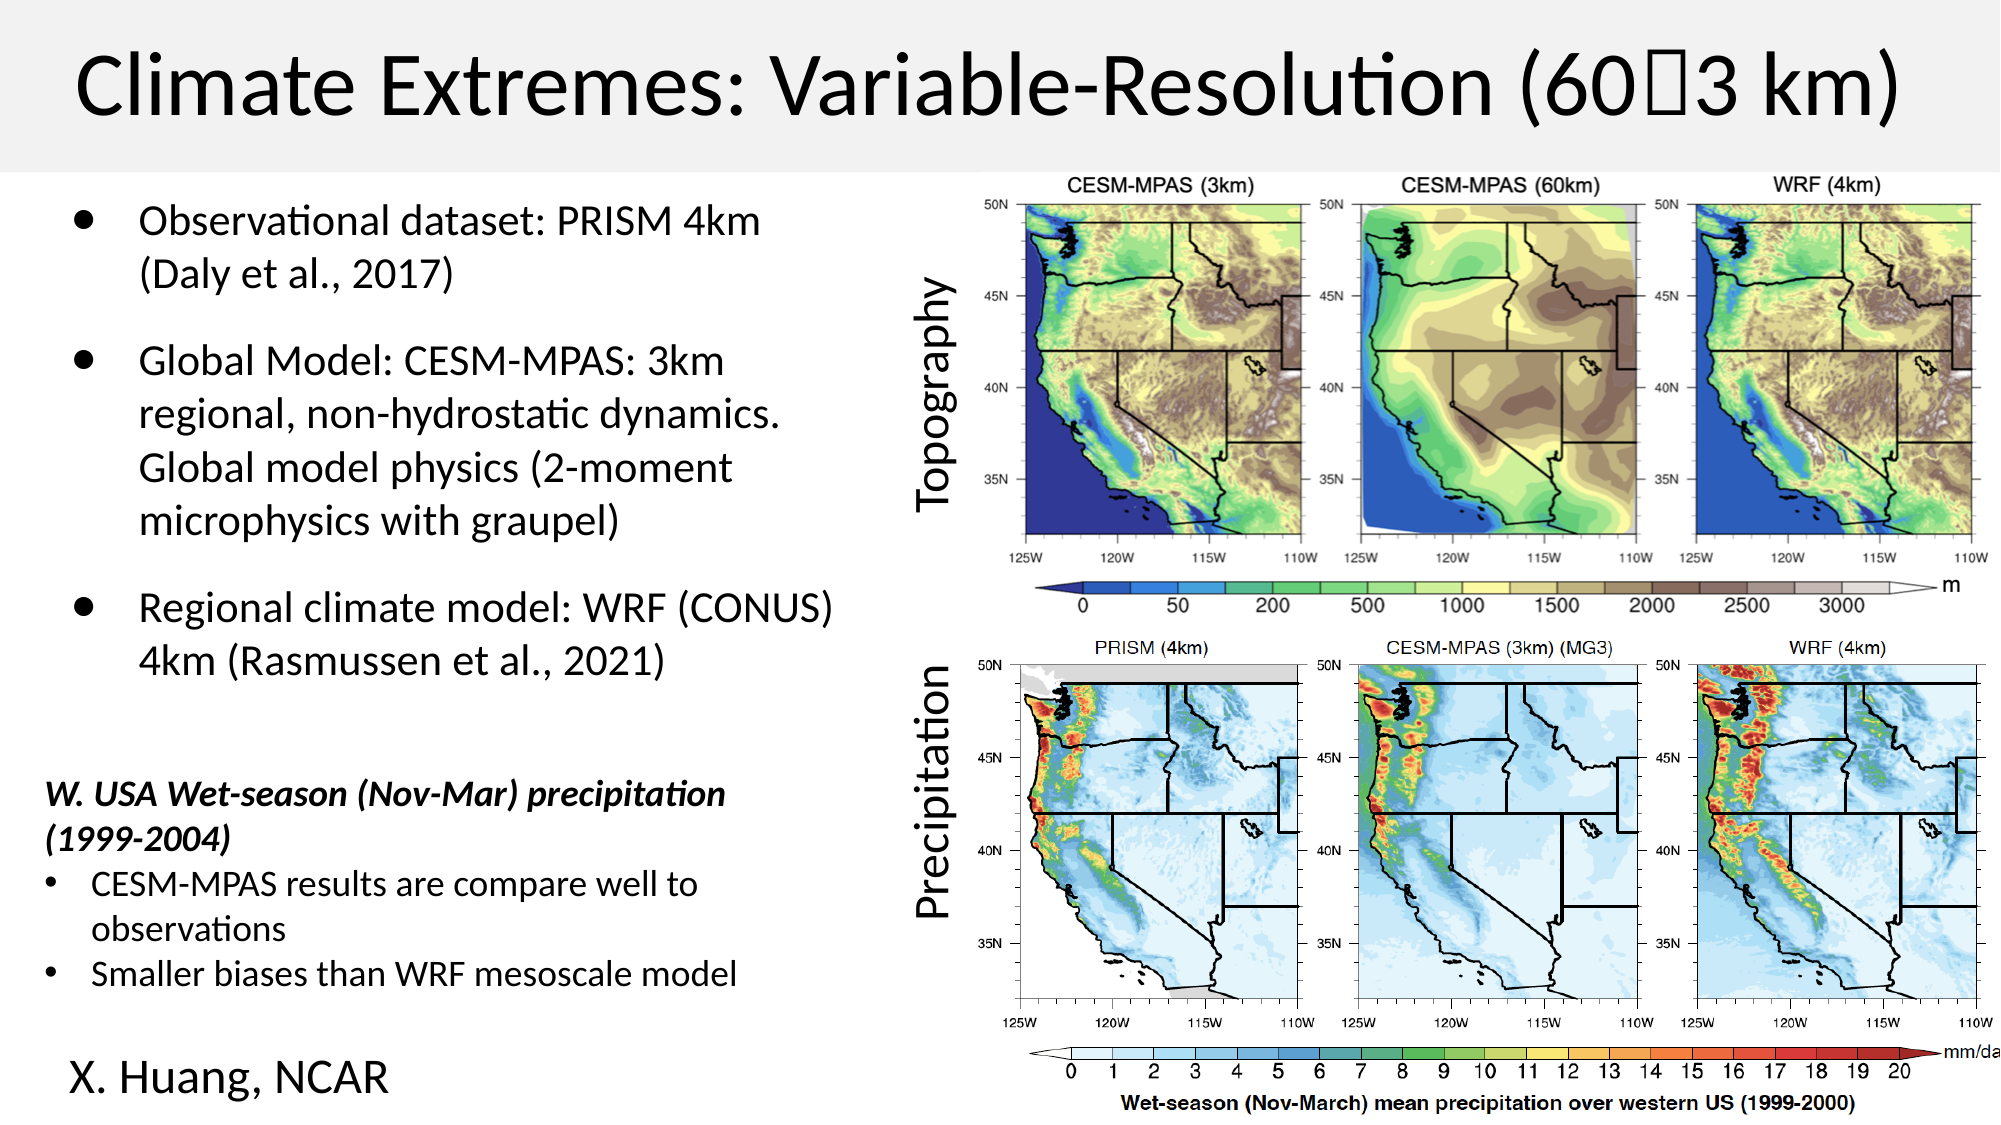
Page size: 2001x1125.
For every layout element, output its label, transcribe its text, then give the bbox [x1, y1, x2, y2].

text_box W. USA Wet-season (Nov-Mar) precipitation (1999-2004) CESM-MPAS results are compare well to observations Smaller biases than WRF mesoscale model [29, 761, 826, 1107]
picture [979, 171, 1993, 619]
picture [958, 624, 2000, 1120]
list Observational dataset: PRISM 4km (Daly et al., 2017) Global Model: CESM-MPAS: 3km regional, non-hydrostatic dynamics. Global model physics (2-moment microphysics with graupel) Regional climate model: WRF (CONUS) 4km (Rasmussen et al., 2021) [23, 183, 871, 897]
text_box X. Huang, NCAR [49, 1023, 845, 1124]
text_box Topography [878, 227, 973, 563]
text_box Precipitation [878, 624, 957, 961]
text_box Climate Extremes: Variable-Resolution (603 km) [0, 0, 2000, 173]
